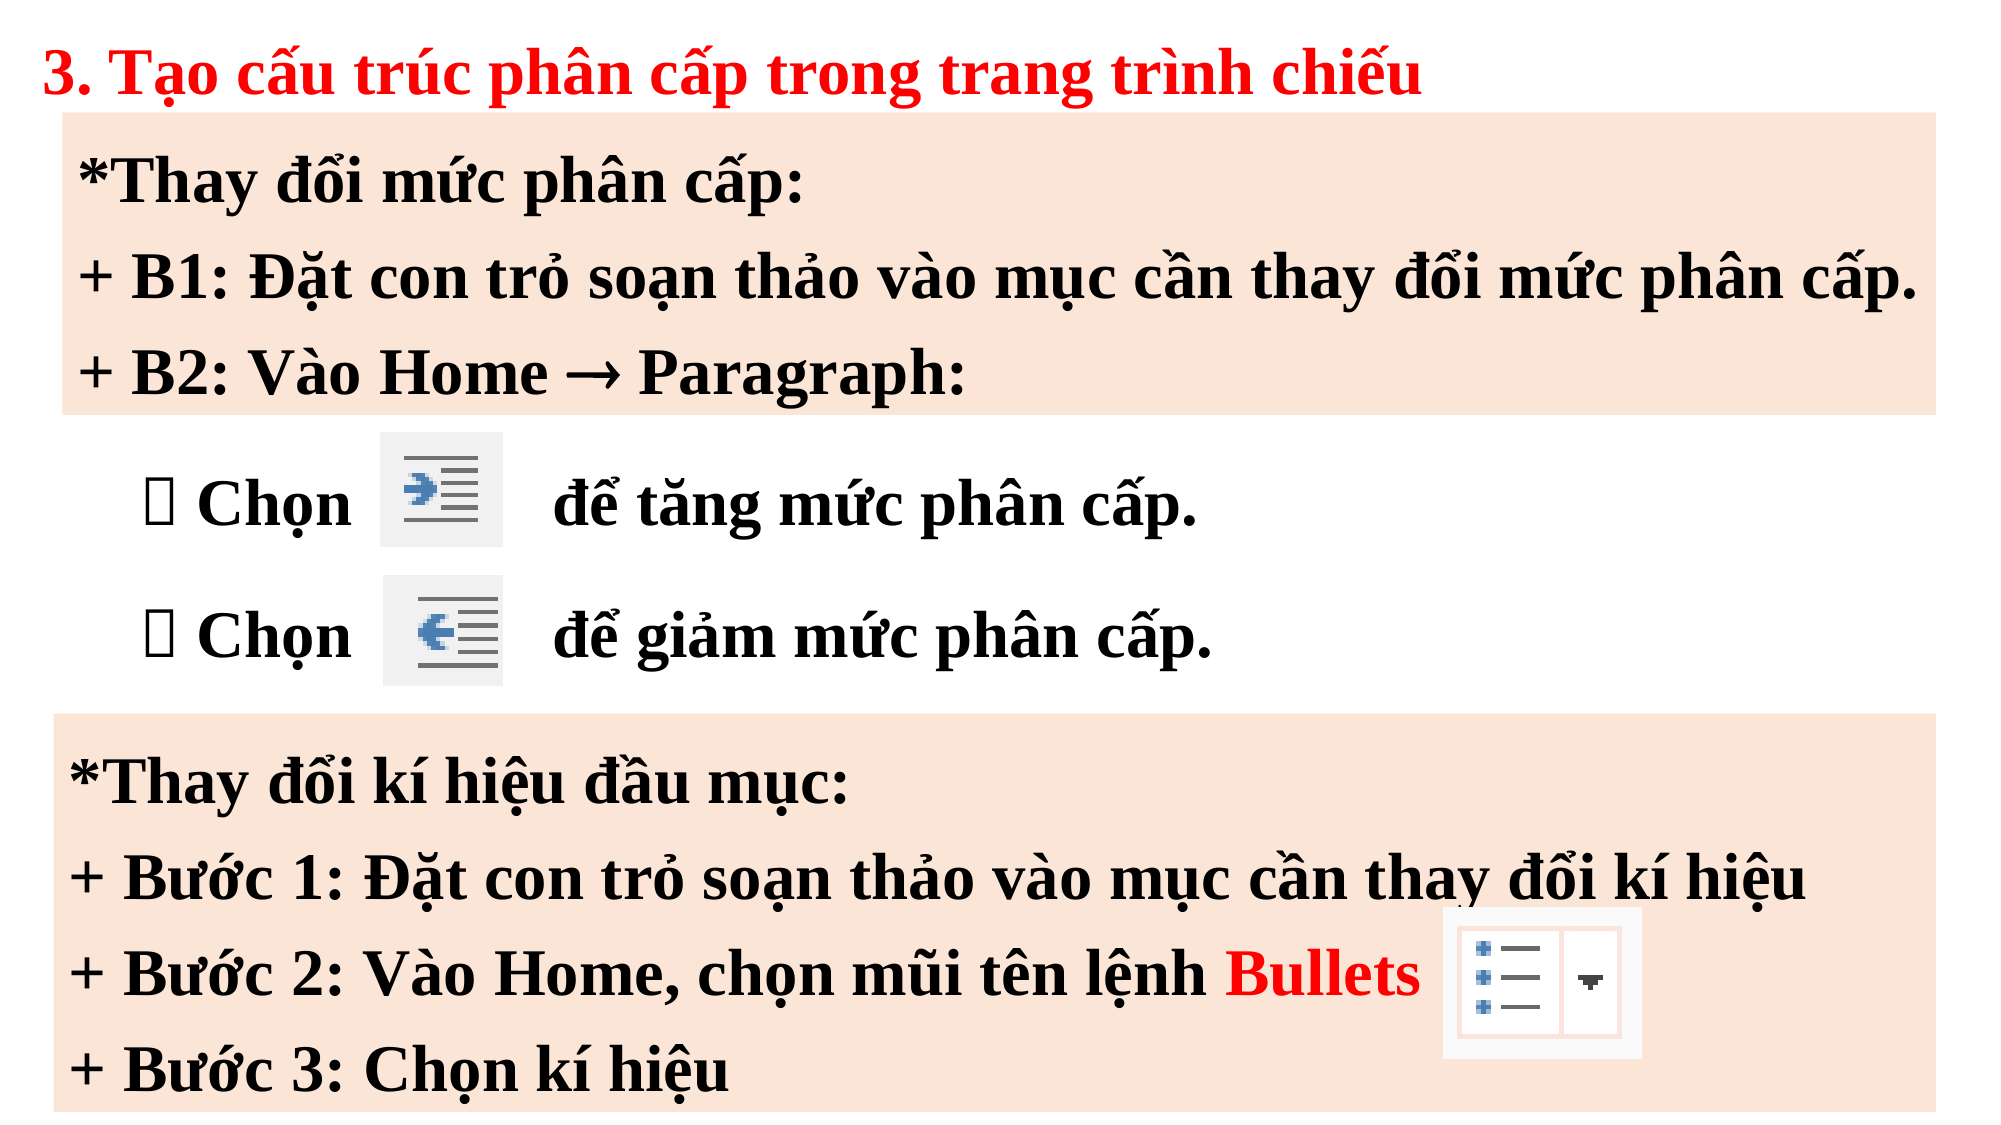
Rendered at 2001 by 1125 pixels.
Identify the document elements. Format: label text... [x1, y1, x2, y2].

text_box *Thay đổi mức phân cấp: + B1: Đặt con trỏ soạn thảo vào mục cần thay đổi mức phân cấp. + B2: Vào Home  Paragraph: [62, 112, 1936, 415]
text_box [124, 575, 1901, 686]
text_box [124, 432, 1642, 547]
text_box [53, 713, 1936, 1117]
text_box 3. Tạo cấu trúc phân cấp trong trang trình chiếu [22, 17, 1936, 119]
